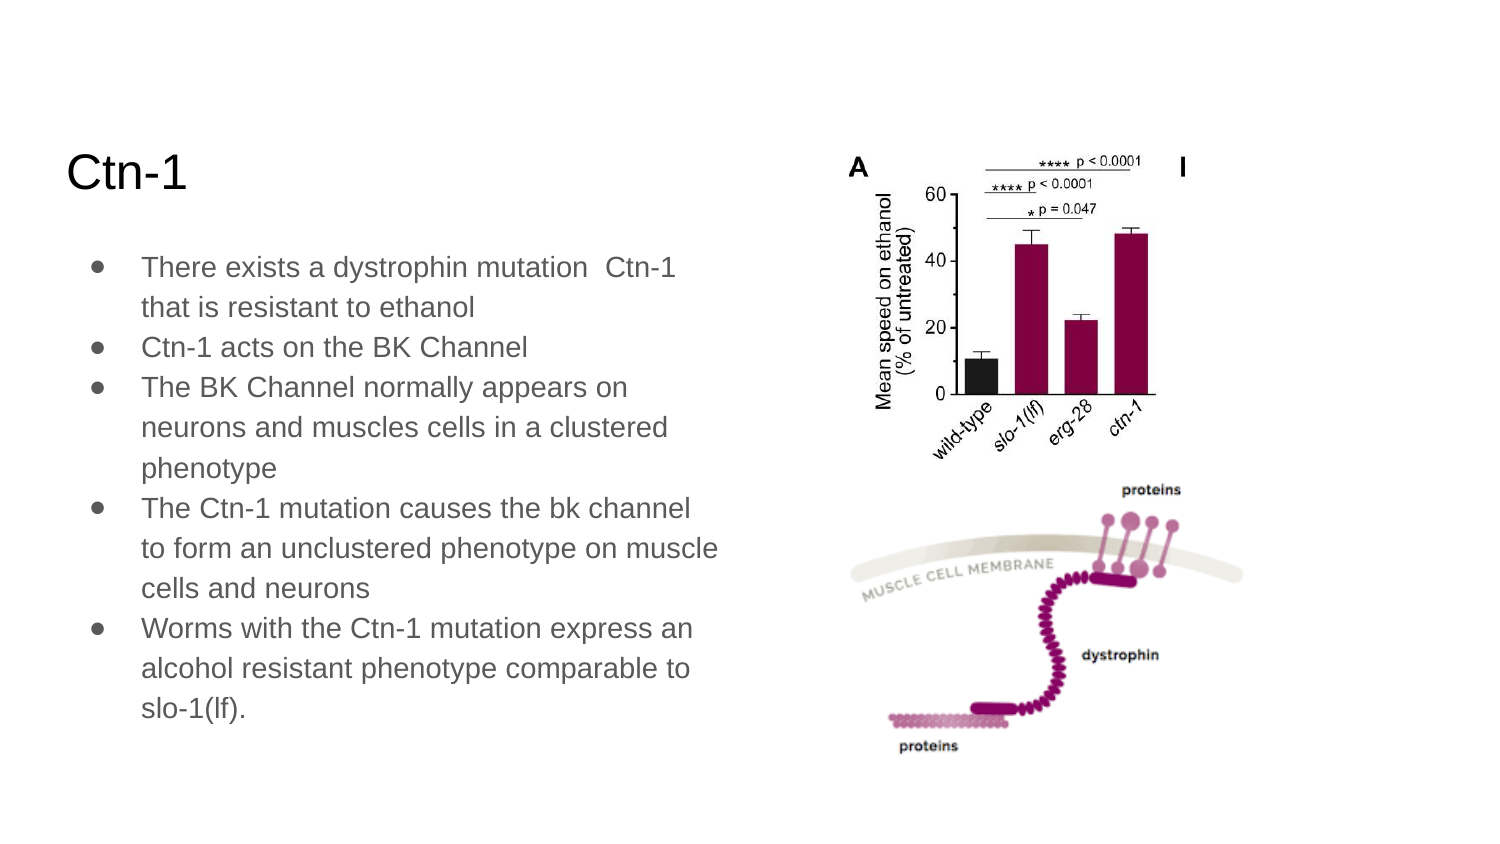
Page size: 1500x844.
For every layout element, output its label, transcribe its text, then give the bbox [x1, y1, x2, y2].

picture [848, 154, 1186, 459]
picture [848, 471, 1251, 779]
title Ctn-1 [51, 91, 512, 216]
list There exists a dystrophin mutation Ctn-1 that is resistant to ethanol Ctn-1 acts on the BK Channel The BK Channel normally appears on neurons and muscles cells in a clustered phenotype The Ctn-1 mutation causes the bk channel to form an unclustered phenotype on muscle cells and neurons Worms with the Ctn-1 mutation express an alcohol resistant phenotype comparable to slo-1(lf). [51, 227, 739, 750]
